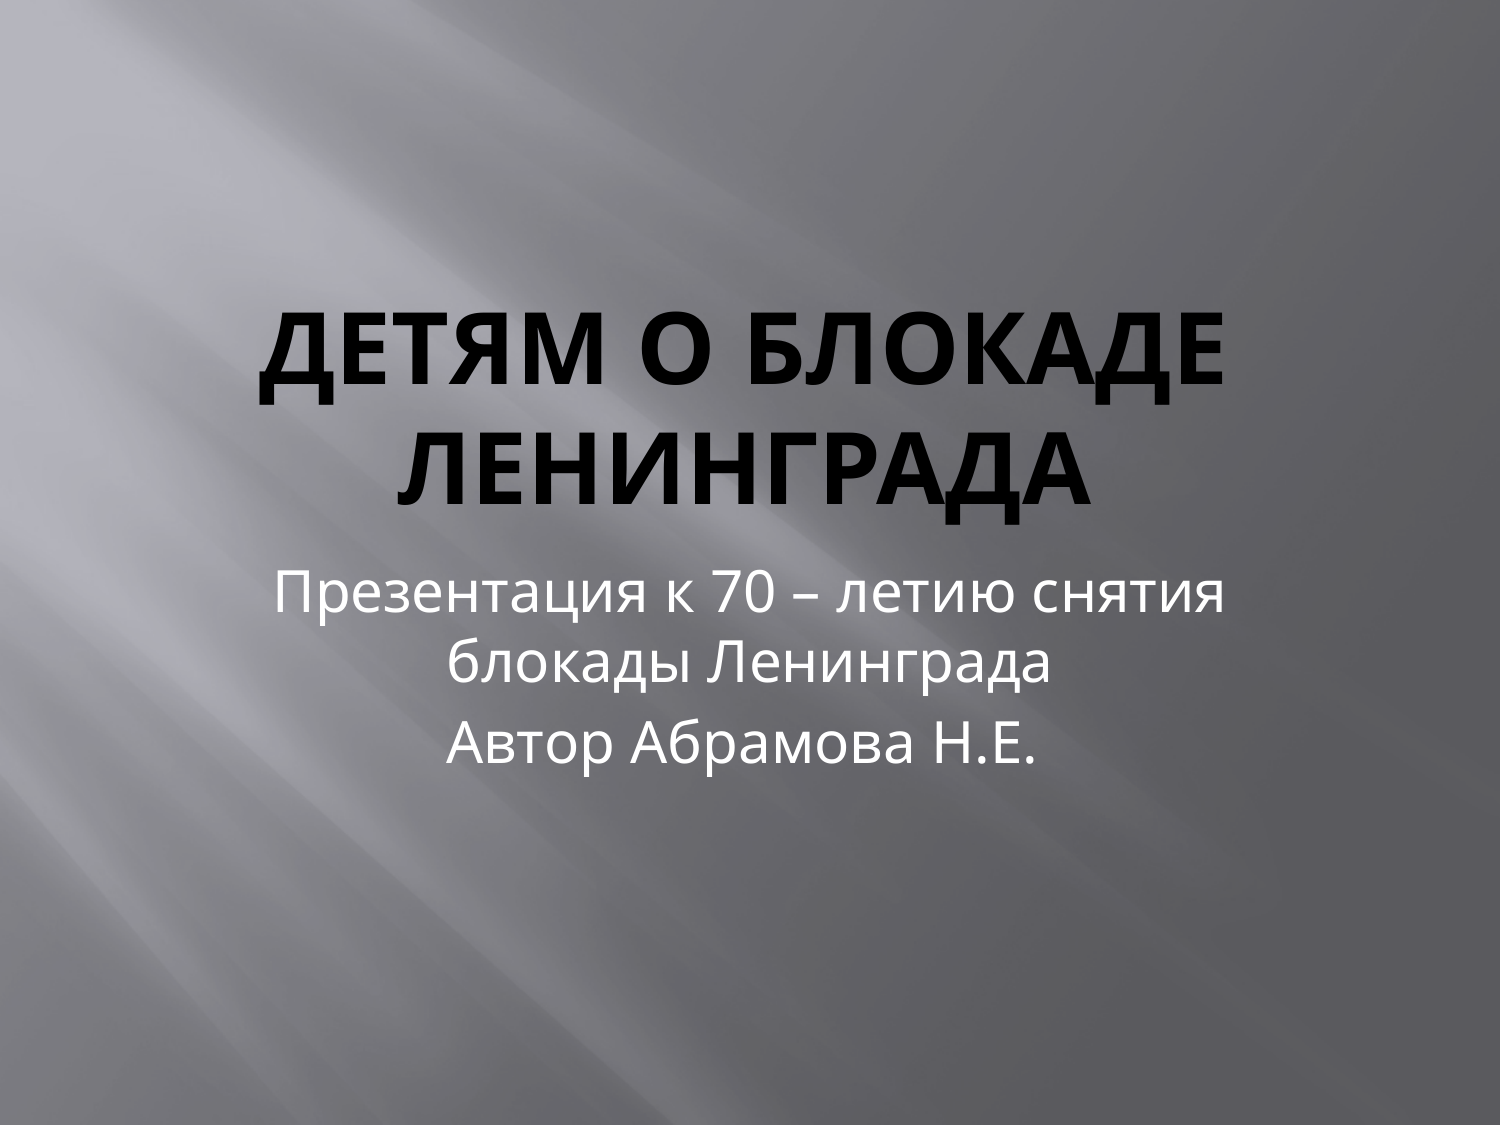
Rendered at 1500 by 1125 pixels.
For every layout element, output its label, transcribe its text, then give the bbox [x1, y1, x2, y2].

subtitle Презентация к 70 – летию снятия блокады Ленинграда Автор Абрамова Н.Е. [225, 546, 1275, 834]
title Детям о блокаде Ленинграда [69, 224, 1420, 525]
